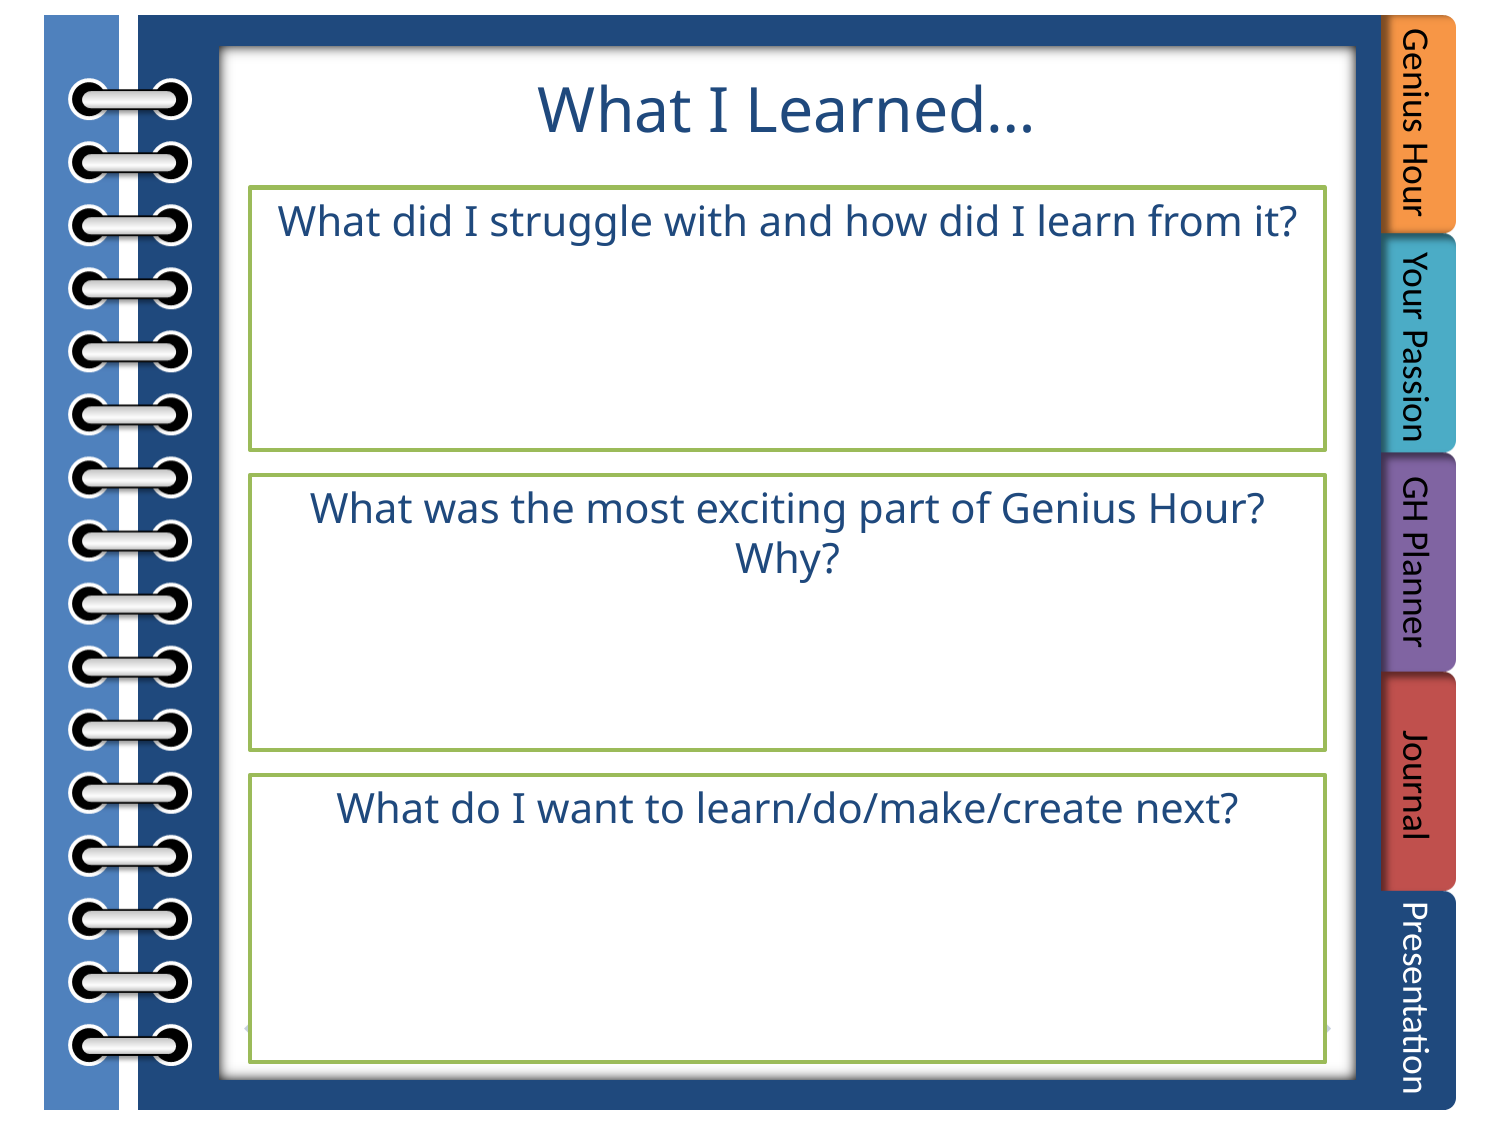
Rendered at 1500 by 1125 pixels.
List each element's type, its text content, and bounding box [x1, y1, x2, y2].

text_box What do I want to learn/do/make/create next? [249, 774, 1325, 840]
text_box What was the most exciting part of Genius Hour? Why? [249, 474, 1325, 590]
text_box [248, 185, 1327, 452]
text_box [248, 473, 1327, 752]
text_box What I Learned… [287, 62, 1288, 153]
picture [43, 14, 1457, 1111]
text_box [248, 773, 1327, 1064]
text_box What did I struggle with and how did I learn from it? [249, 187, 1325, 253]
